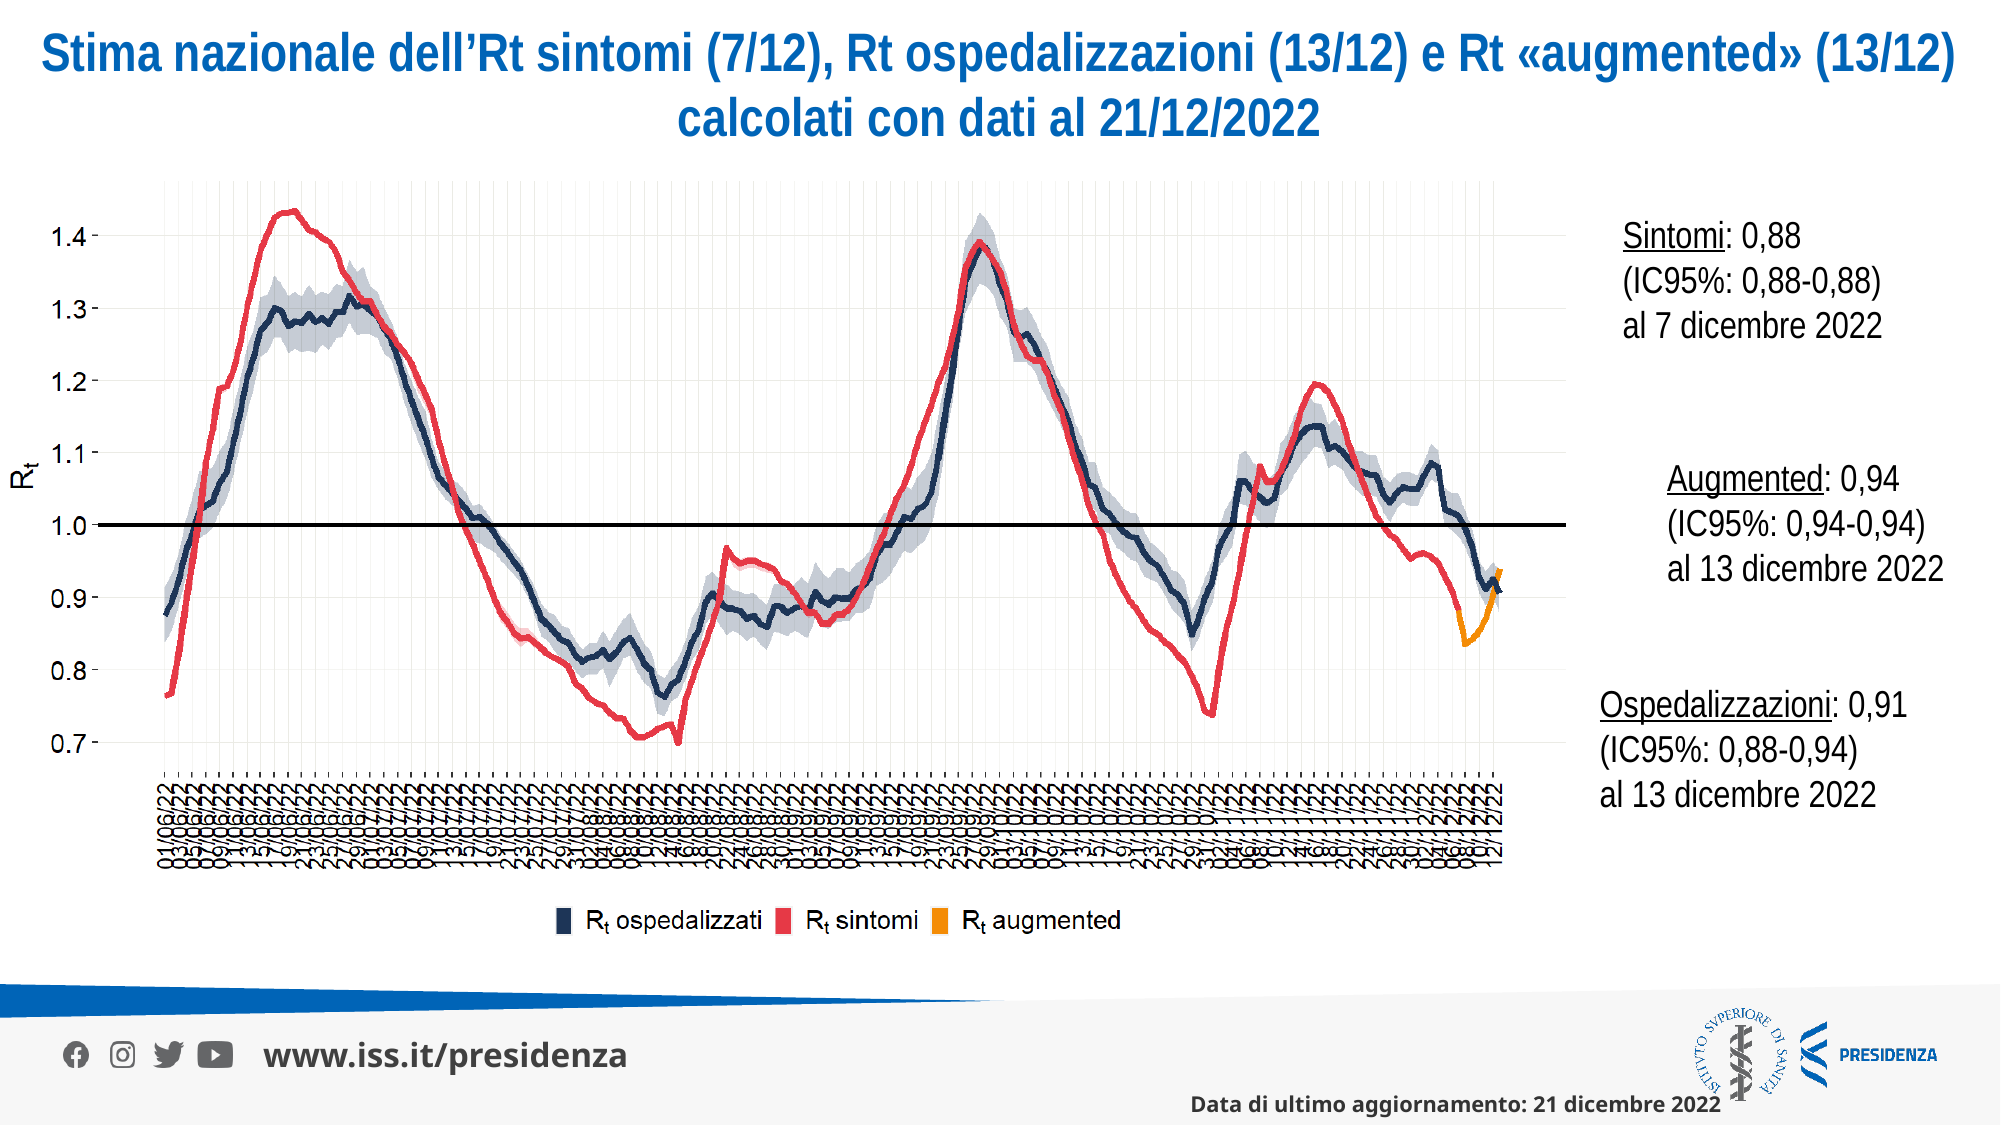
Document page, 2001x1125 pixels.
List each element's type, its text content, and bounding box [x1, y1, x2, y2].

picture [1694, 1008, 1937, 1101]
picture [0, 169, 1578, 960]
text_box Ospedalizzazioni: 0,91 (IC95%: 0,88-0,94) al 13 dicembre 2022 [1584, 672, 1927, 823]
picture [63, 1041, 233, 1068]
text_box Sintomi: 0,88 (IC95%: 0,88-0,88) al 7 dicembre 2022 [1607, 203, 1935, 354]
text_box Stima nazionale dell’Rt sintomi (7/12), Rt ospedalizzazioni (13/12) e Rt «augmented» (13/12) calcolati con dati al 21/12/2022 [0, 9, 2000, 155]
text_box Data di ultimo aggiornamento: 21 dicembre 2022 [1175, 1083, 1737, 1125]
text_box Augmented: 0,94 (IC95%: 0,94-0,94) al 13 dicembre 2022 [1652, 446, 1990, 596]
